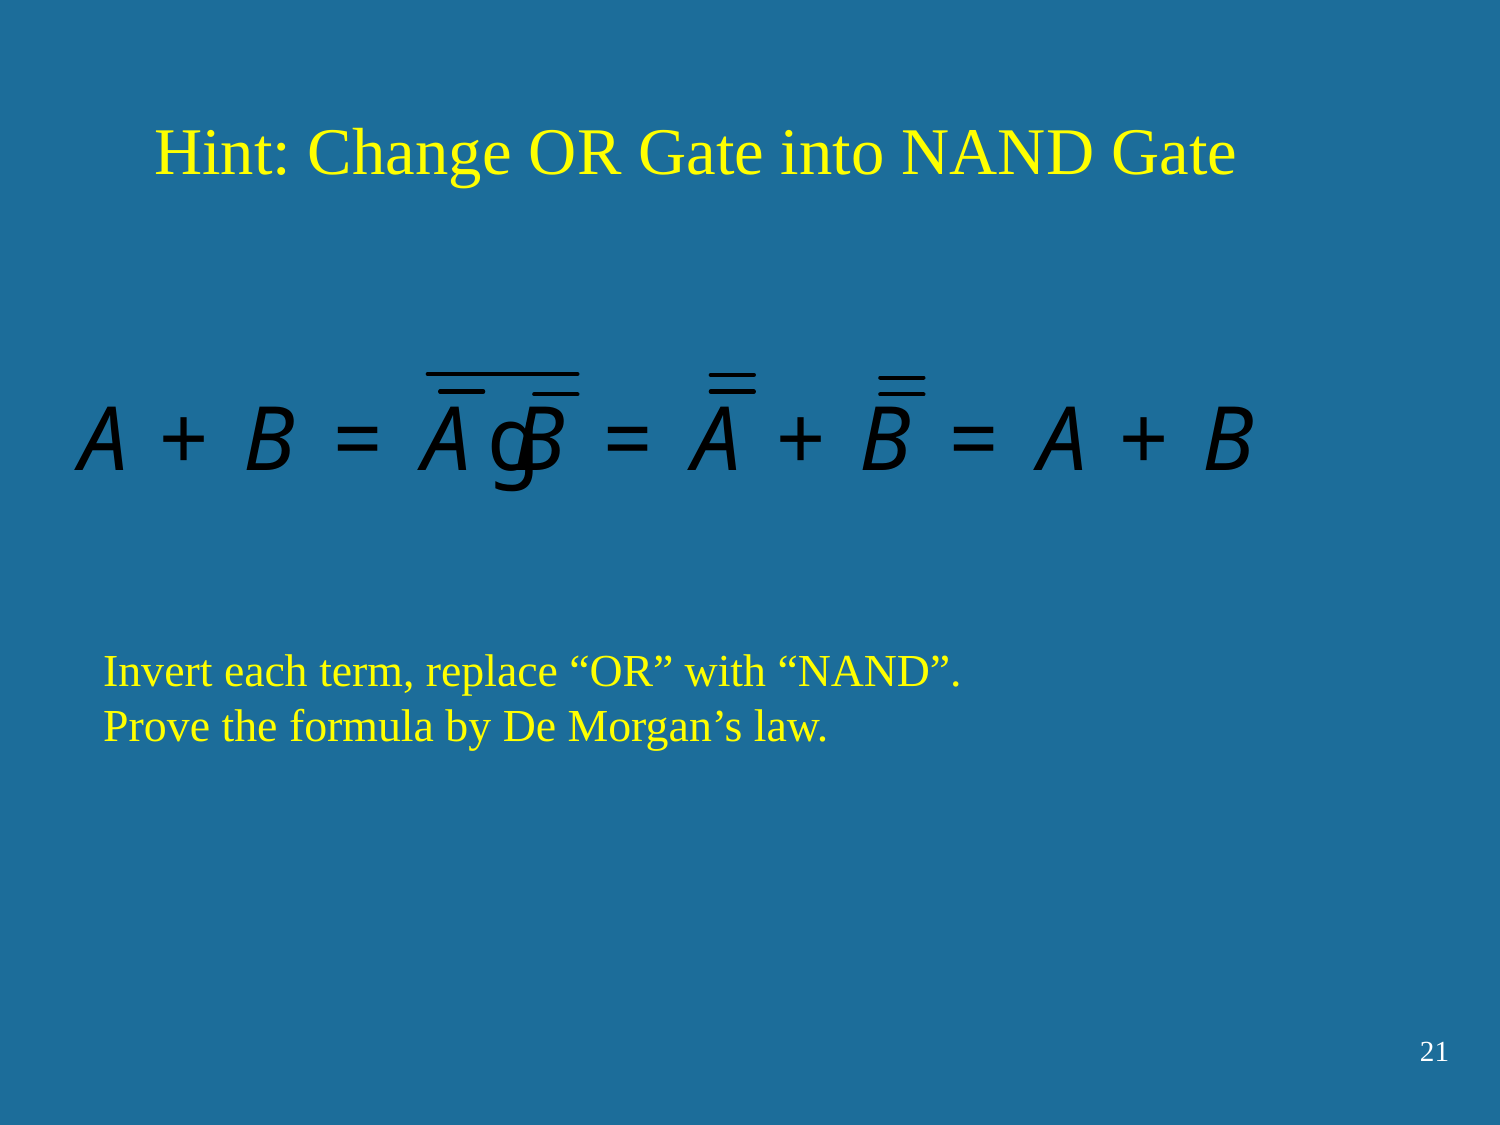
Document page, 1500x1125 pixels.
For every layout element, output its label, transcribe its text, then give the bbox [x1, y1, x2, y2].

text_box Invert each term, replace “OR” with “NAND”. Prove the formula by De Morgan’s law. [88, 633, 1046, 758]
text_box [70, 351, 1284, 493]
slide_number 21 [1151, 1025, 1465, 1100]
text_box Hint: Change OR Gate into NAND Gate [139, 100, 1254, 196]
